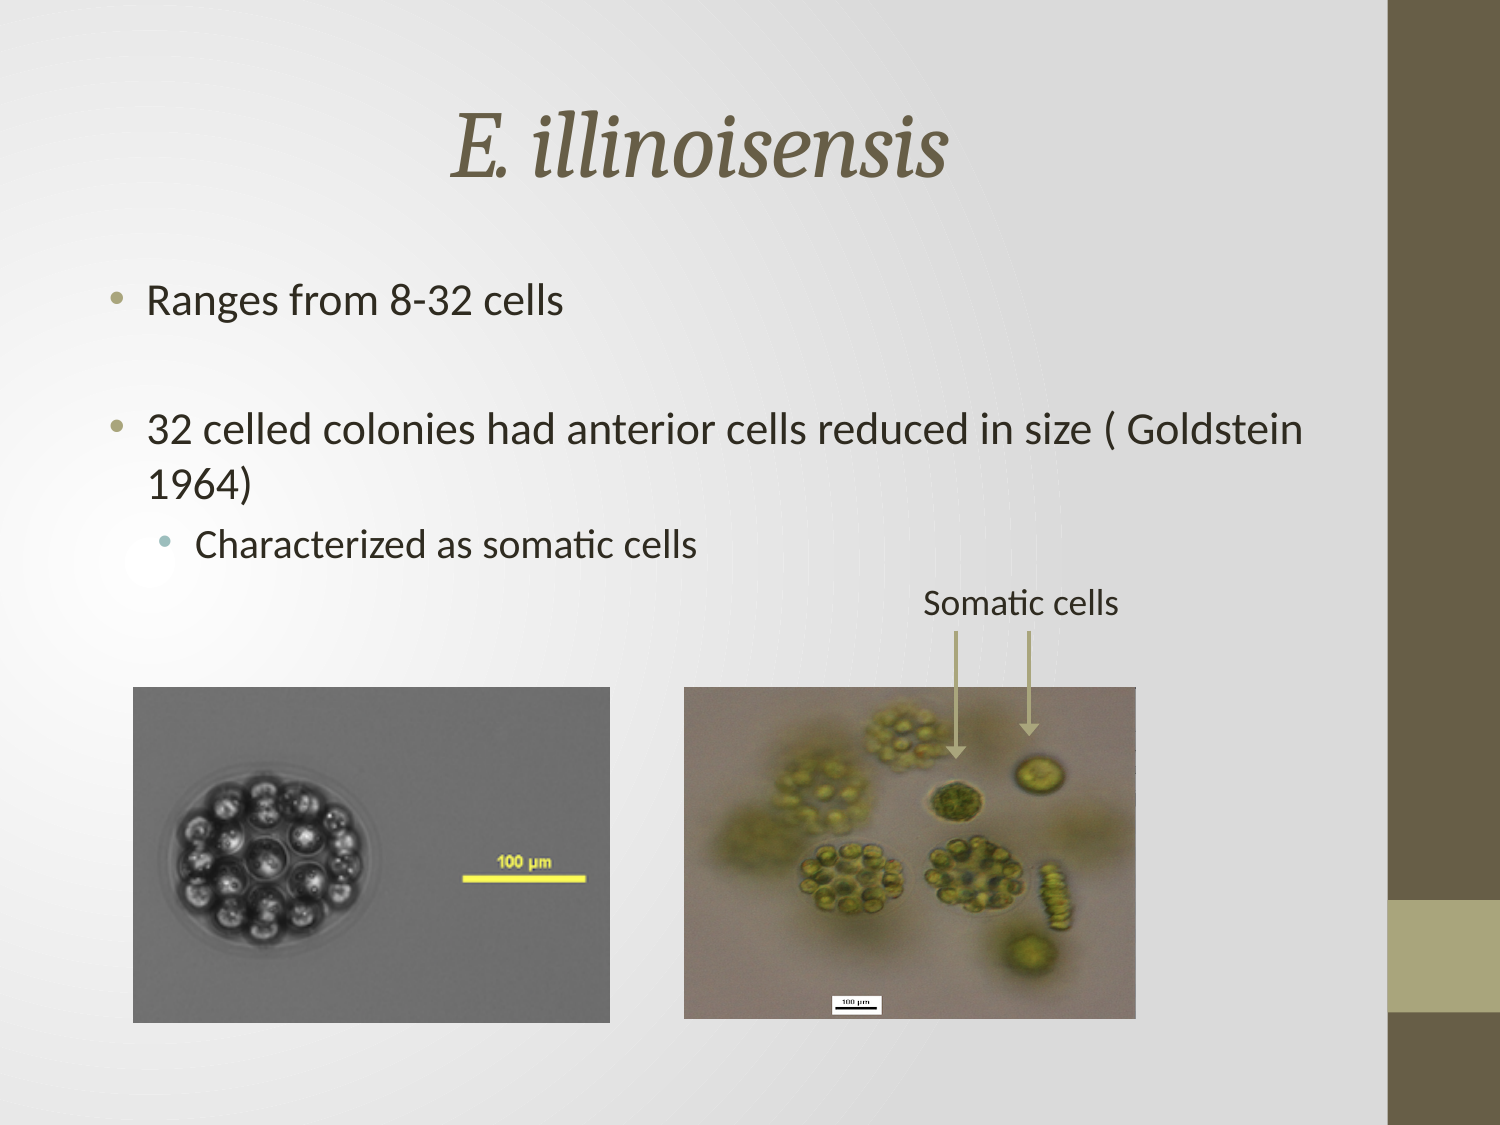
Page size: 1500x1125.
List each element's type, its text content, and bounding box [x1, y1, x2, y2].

title E. illinoisensis [75, 45, 1325, 233]
list Ranges from 8-32 cells 32 celled colonies had anterior cells reduced in size ( Goldstein 1964) Characterized as somatic cells [75, 262, 1325, 1050]
picture [132, 687, 610, 1023]
picture [683, 687, 1137, 1020]
text_box Somatic cells [908, 570, 1135, 630]
